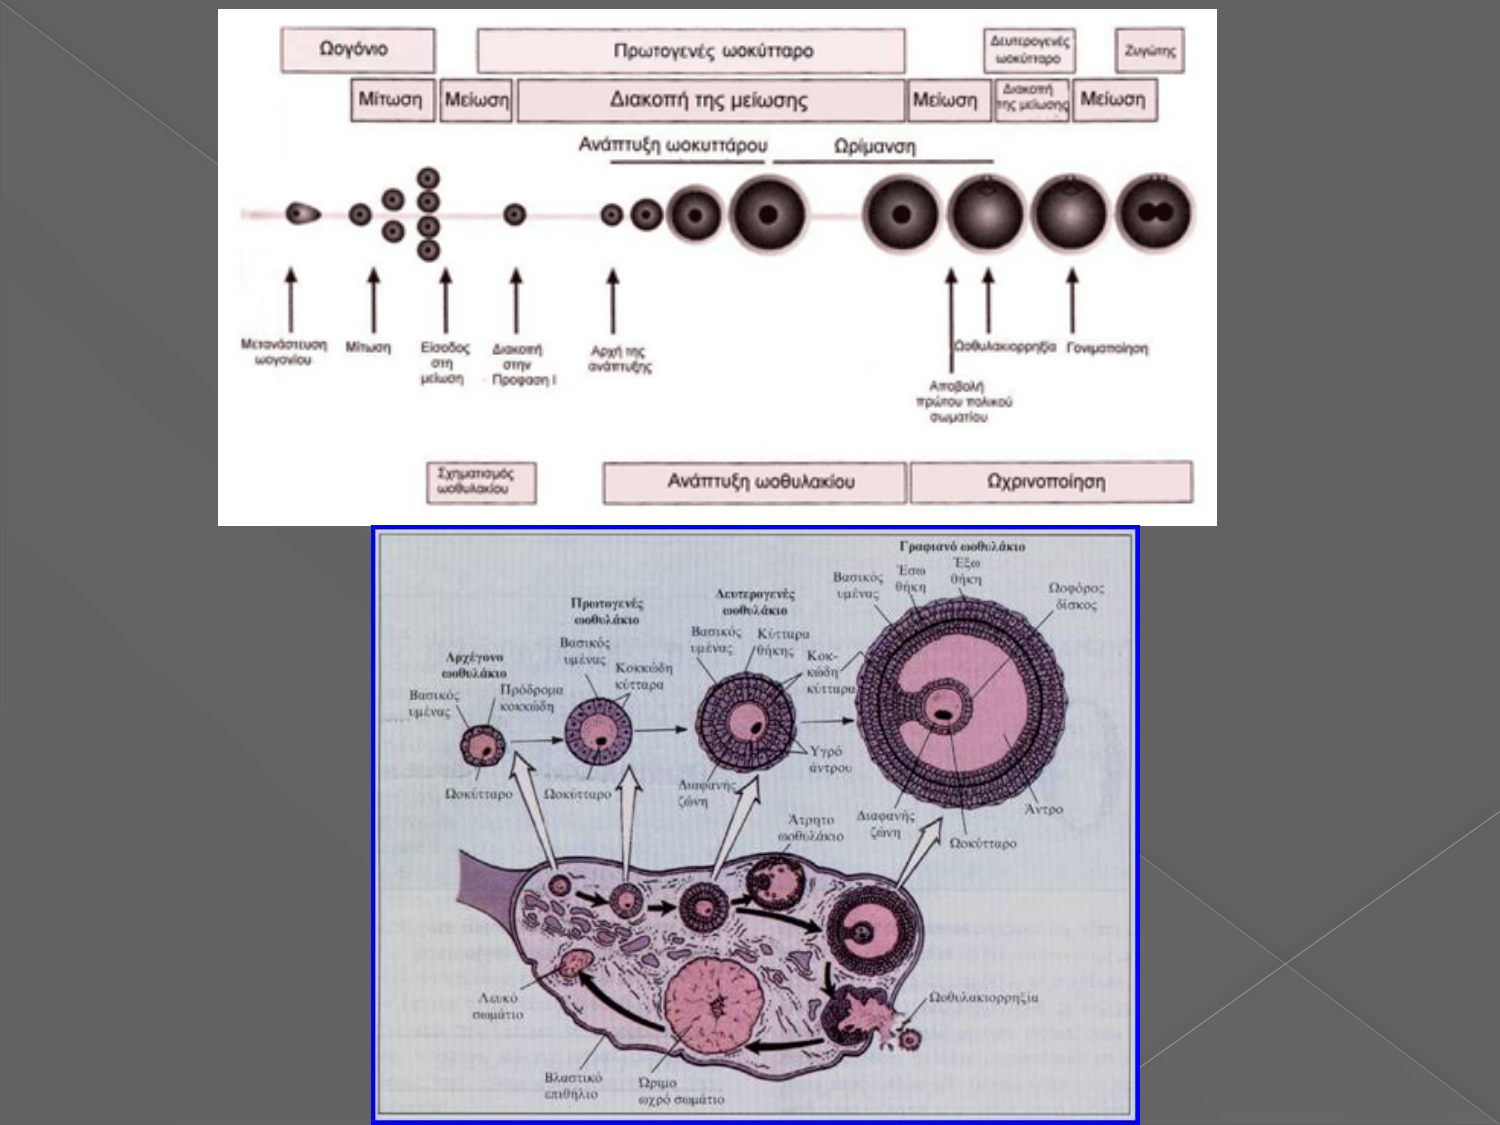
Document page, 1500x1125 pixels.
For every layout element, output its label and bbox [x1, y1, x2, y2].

picture [218, 9, 1217, 1125]
